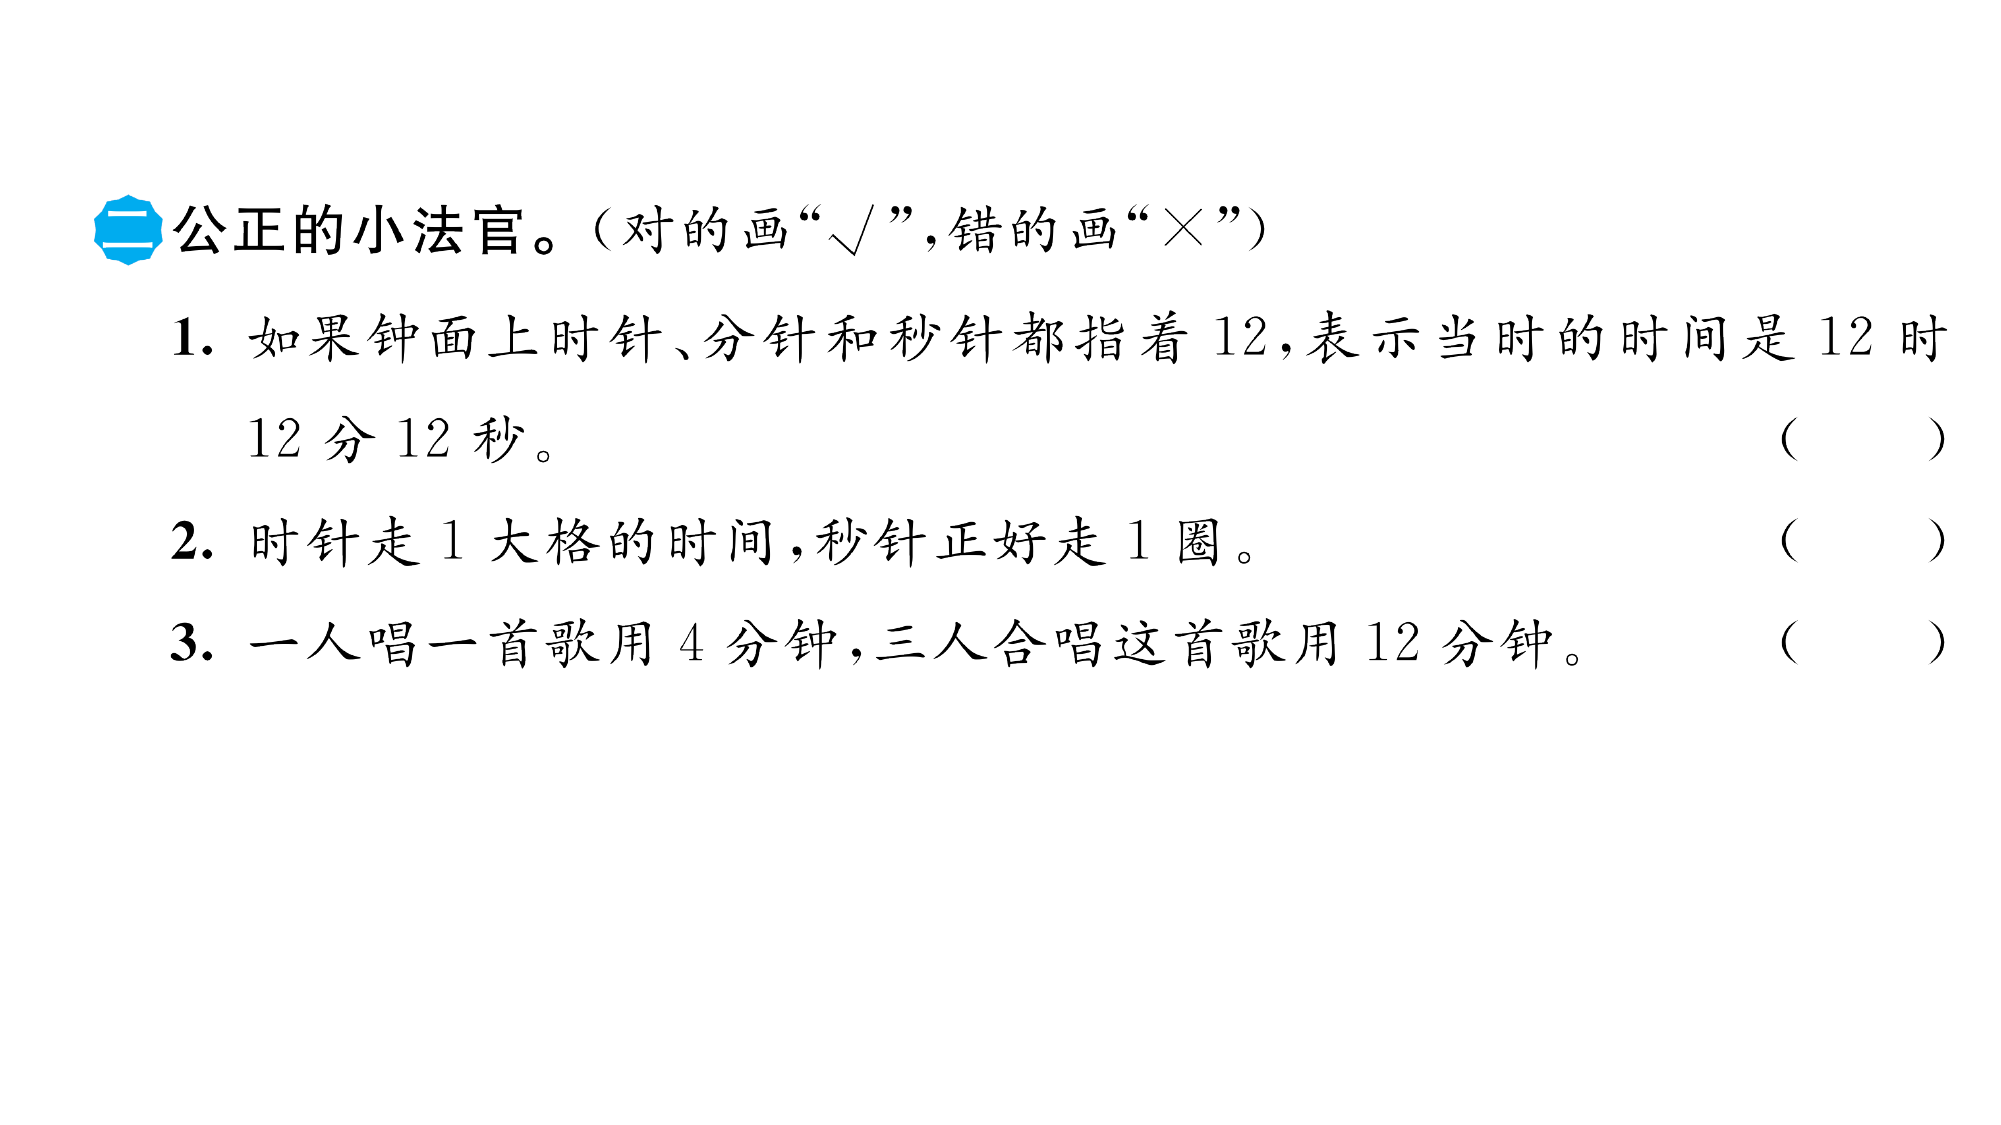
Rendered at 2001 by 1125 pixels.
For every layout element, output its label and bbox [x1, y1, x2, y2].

picture [90, 177, 1981, 688]
